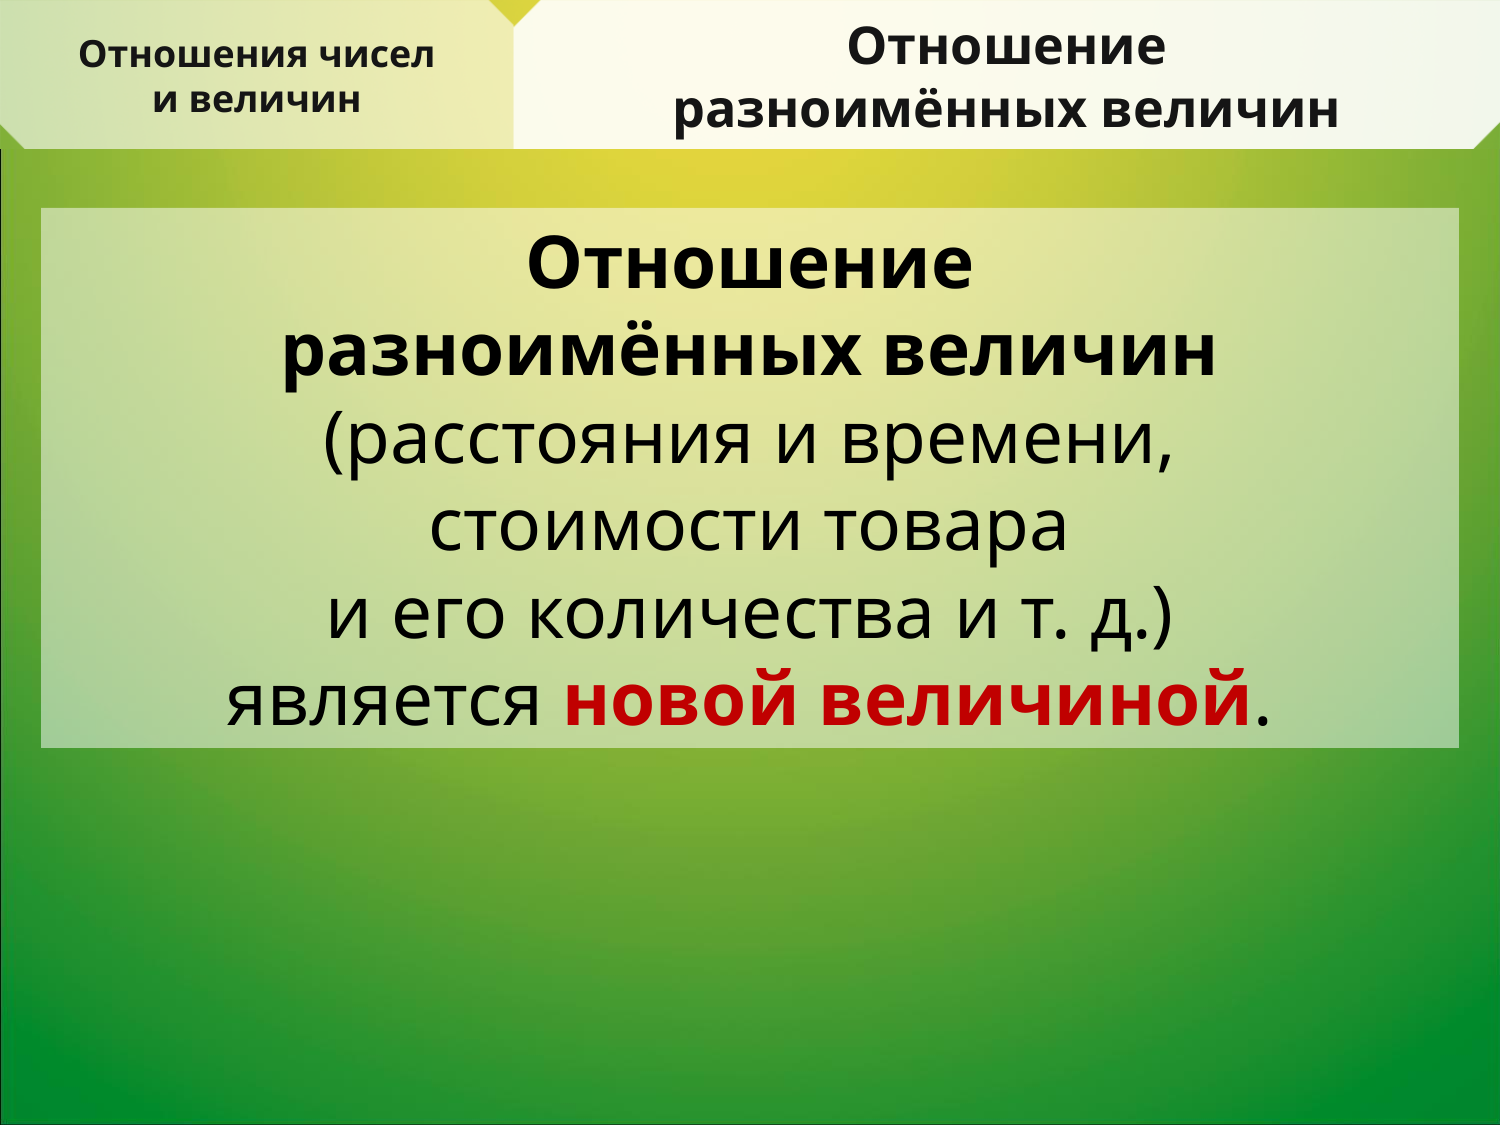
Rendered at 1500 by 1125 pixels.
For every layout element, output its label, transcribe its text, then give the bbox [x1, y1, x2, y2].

picture [0, 0, 1500, 1125]
text_box Отношение разноимённых величин (расстояния и времени, стоимости товара и его количества и т. д.) является новой величиной. [41, 207, 1459, 748]
